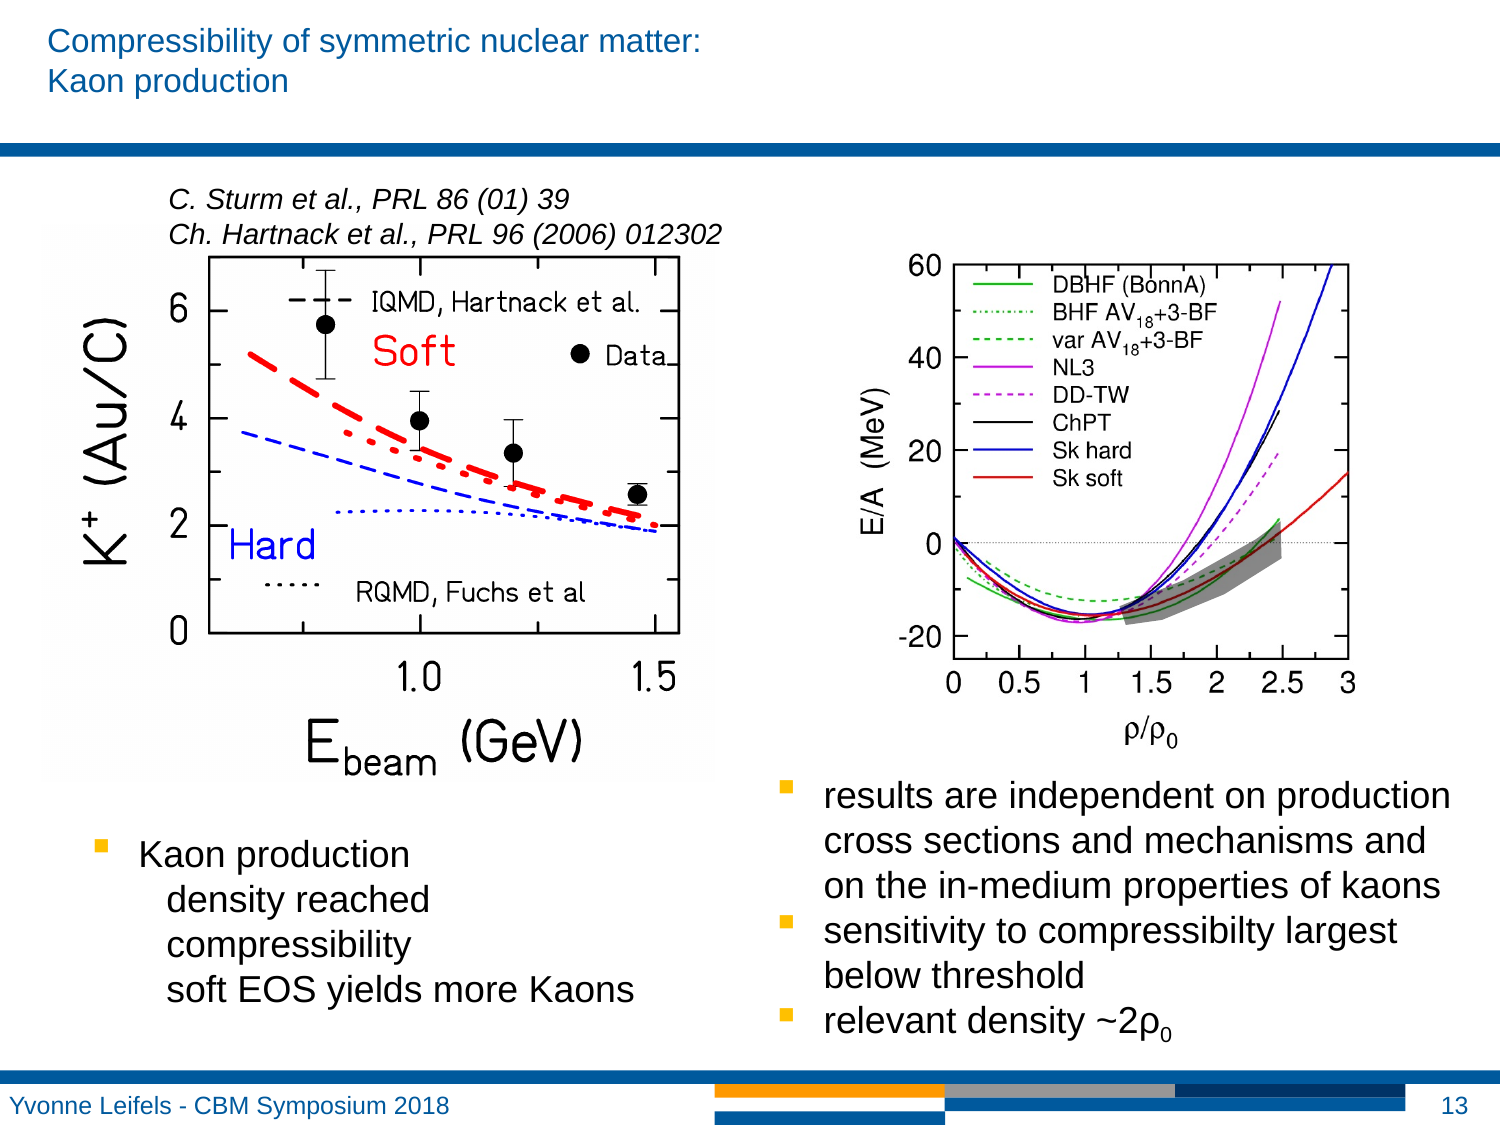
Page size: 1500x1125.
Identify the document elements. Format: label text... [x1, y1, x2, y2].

title Compressibility of symmetric nuclear matter: Kaon production [47, 19, 1459, 100]
text_box results are independent on production cross sections and mechanisms and on the in-medium properties of kaons sensitivity to compressibilty largest below threshold relevant density ~2ρ0 [761, 763, 1483, 1055]
picture [855, 249, 1359, 752]
text_box C. Sturm et al., PRL 86 (01) 39 Ch. Hartnack et al., PRL 96 (2006) 012302 [153, 172, 745, 258]
slide_number 13 [1364, 1083, 1484, 1125]
footer Yvonne Leifels - CBM Symposium 2018 [0, 1083, 715, 1125]
picture [41, 224, 715, 782]
